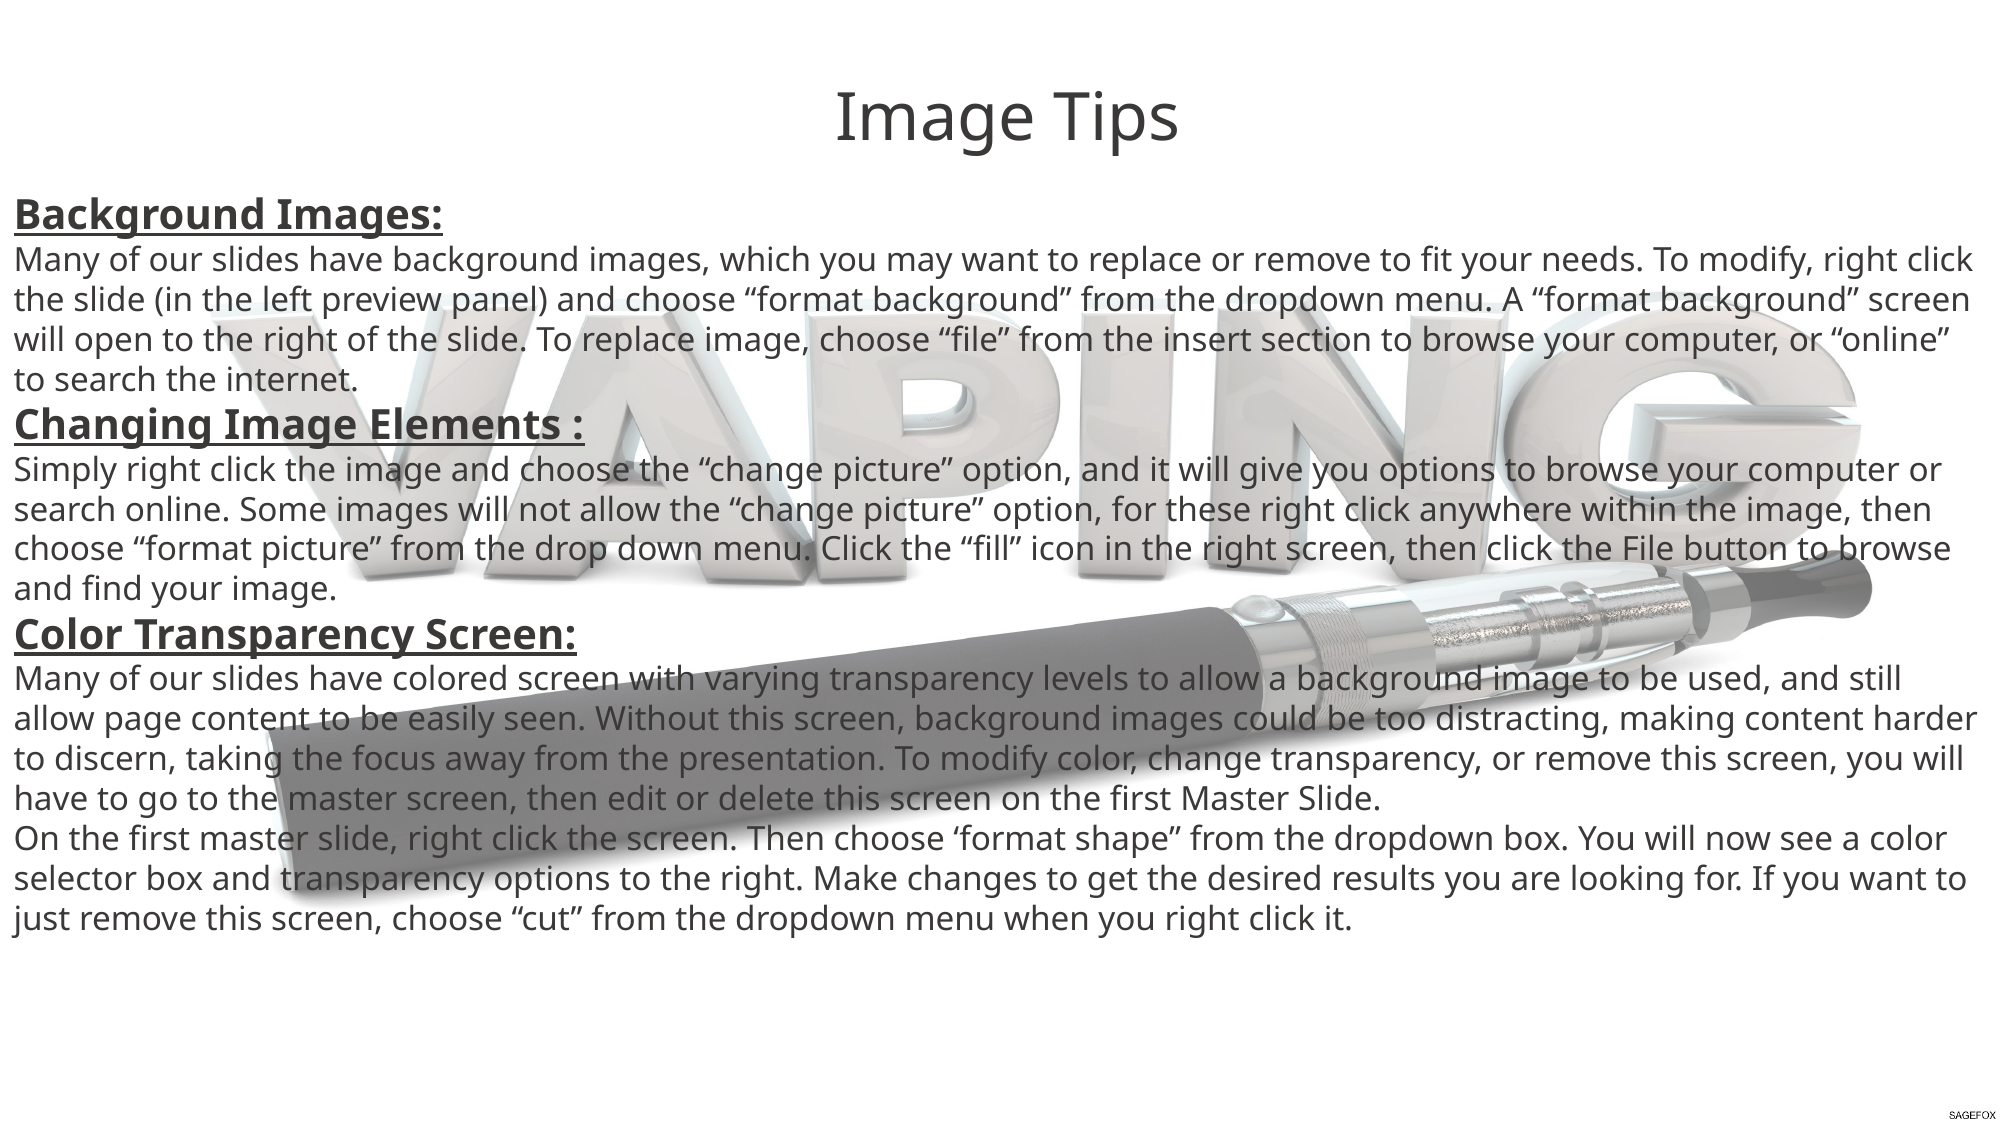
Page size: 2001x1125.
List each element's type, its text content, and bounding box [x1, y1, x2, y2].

title Image Tips [597, 59, 1420, 177]
text_box Background Images: Many of our slides have background images, which you may want to replace or remove to fit your needs. To modify, right click the slide (in the left preview panel) and choose “format background” from the dropdown menu. A “format background” screen will open to the right of the slide. To replace image, choose “file” from the insert section to browse your computer, or “online” to search the internet. Changing Image Elements : Simply right click the image and choose the “change picture” option, and it will give you options to browse your computer or search online. Some images will not allow the “change picture” option, for these right click anywhere within the image, then choose “format picture” from the drop down menu. Click the “fill” icon in the right screen, then click the File button to browse and find your image. Color Transparency Screen: Many of our slides have colored screen with varying transparency levels to allow a background image to be used, and still allow page content to be easily seen. Without this screen, background images could be too distracting, making content harder to discern, taking the focus away from the presentation. To modify color, change transparency, or remove this screen, you will have to go to the master screen, then edit or delete this screen on the first Master Slide. On the first master slide, right click the screen. Then choose ‘format shape” from the dropdown box. You will now see a color selector box and transparency options to the right. Make changes to get the desired results you are looking for. If you want to just remove this screen, choose “cut” from the dropdown menu when you right click it. [0, 0, 2000, 1125]
